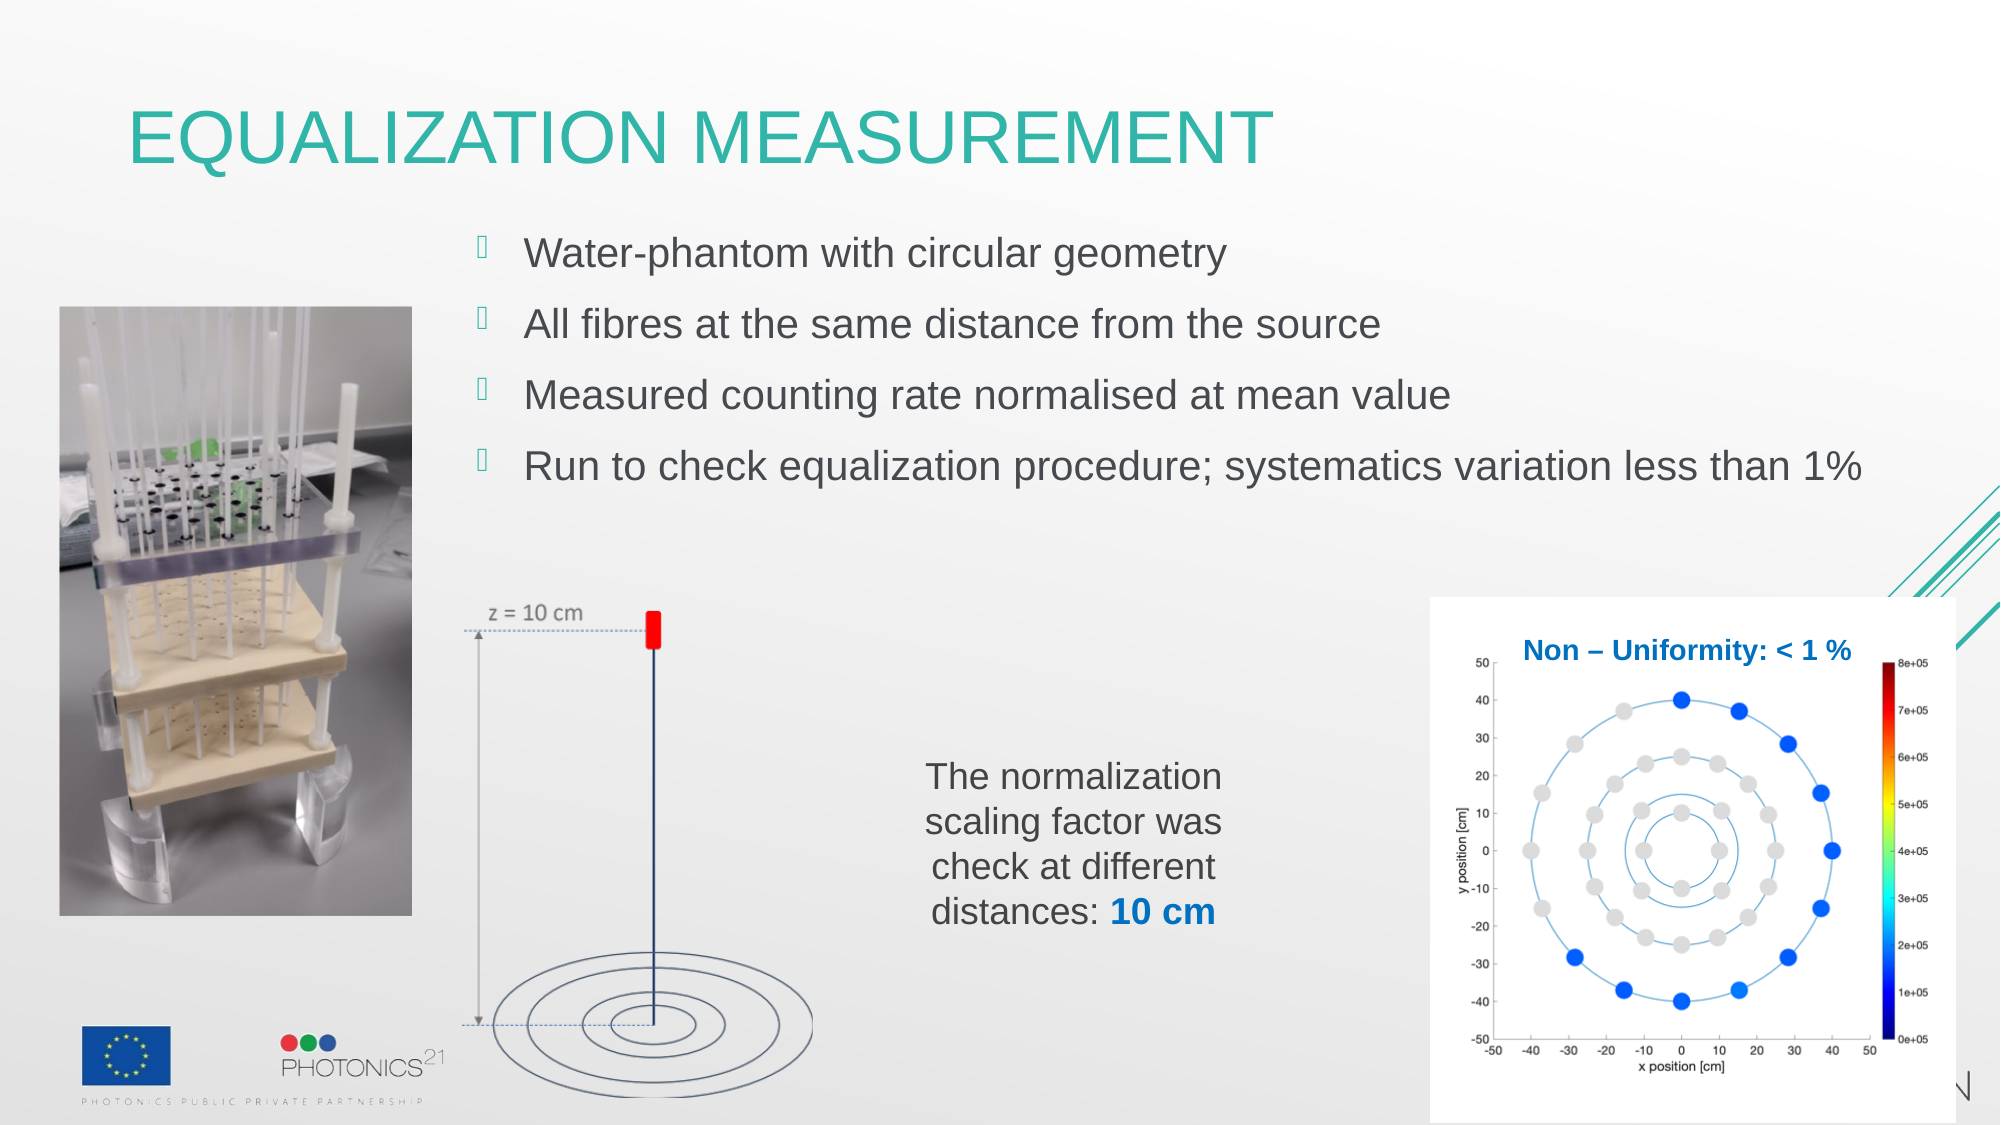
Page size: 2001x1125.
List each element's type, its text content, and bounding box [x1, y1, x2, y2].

picture [64, 998, 459, 1125]
picture [1430, 597, 2000, 1123]
picture [0, 307, 813, 1098]
list Water-phantom with circular geometry All fibres at the same distance from the source Measured counting rate normalised at mean value Run to check equalization procedure; systematics variation less than 1% [461, 200, 1905, 515]
text_box The normalization scaling factor was check at different distances: 10 cm [880, 744, 1267, 940]
title EQUALIZATION Measurement [112, 9, 1888, 258]
